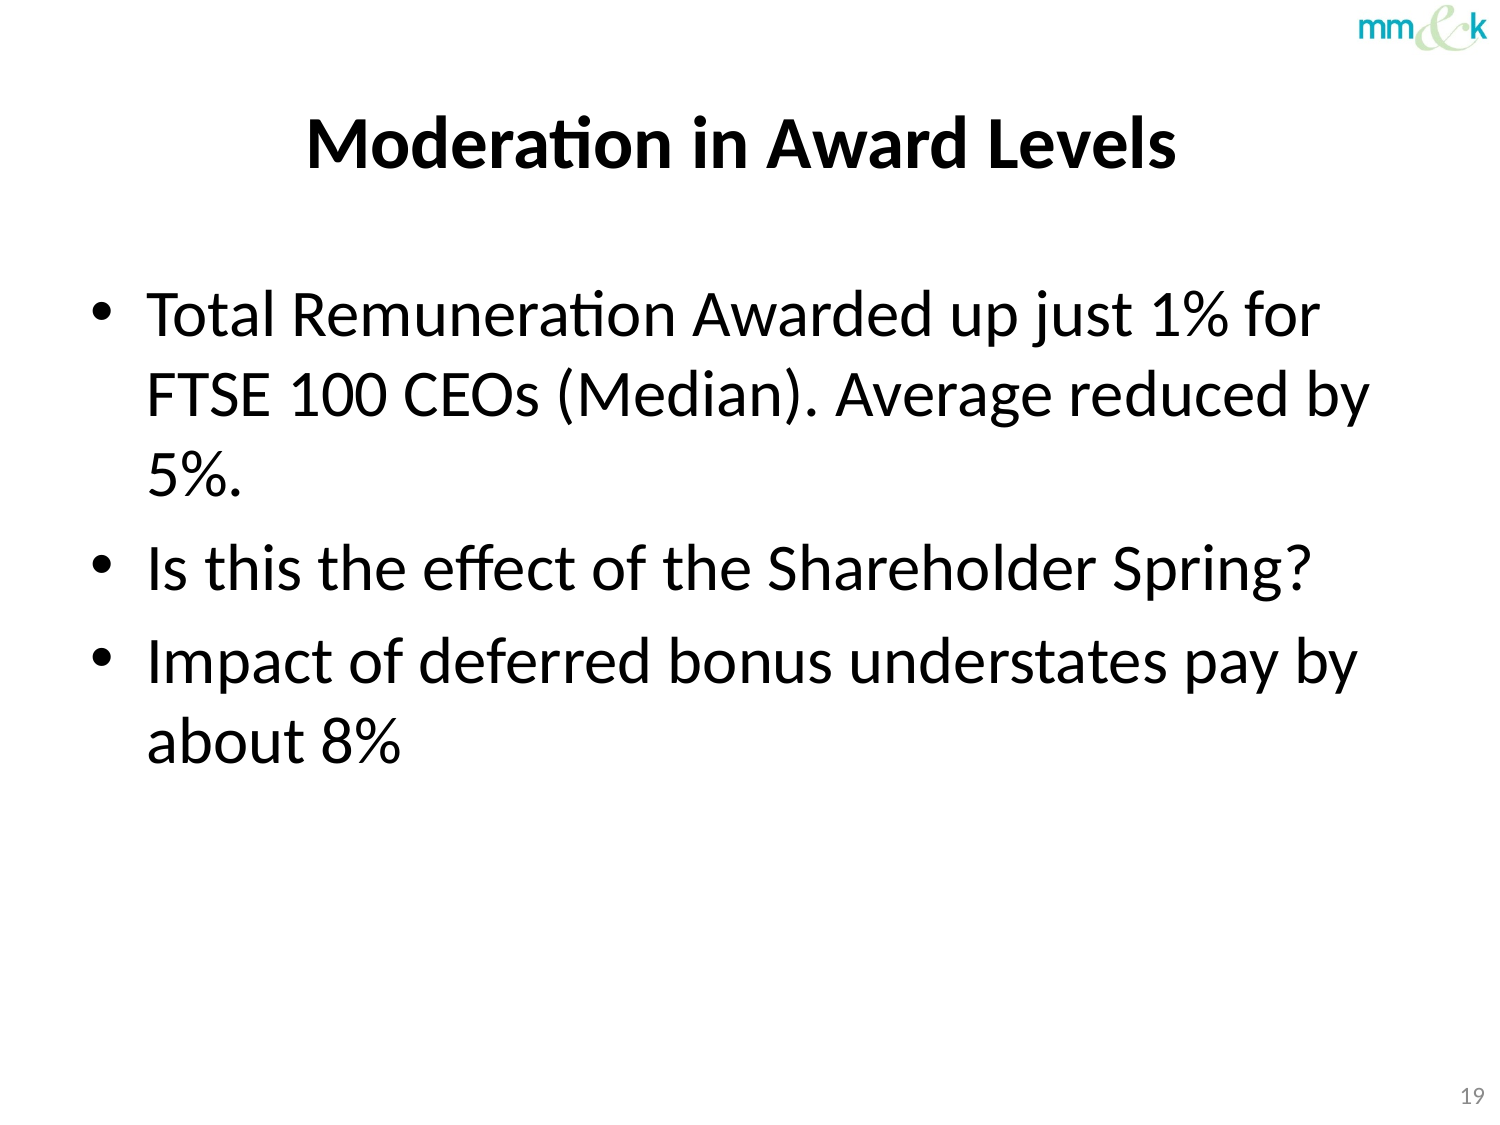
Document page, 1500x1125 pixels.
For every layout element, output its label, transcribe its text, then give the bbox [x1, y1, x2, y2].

picture [1346, 0, 1500, 55]
title Moderation in Award Levels [75, 45, 1425, 233]
list Total Remuneration Awarded up just 1% for FTSE 100 CEOs (Median). Average reduced by 5%. Is this the effect of the Shareholder Spring? Impact of deferred bonus understates pay by about 8% [75, 262, 1425, 1005]
slide_number 19 [1400, 1065, 1500, 1125]
